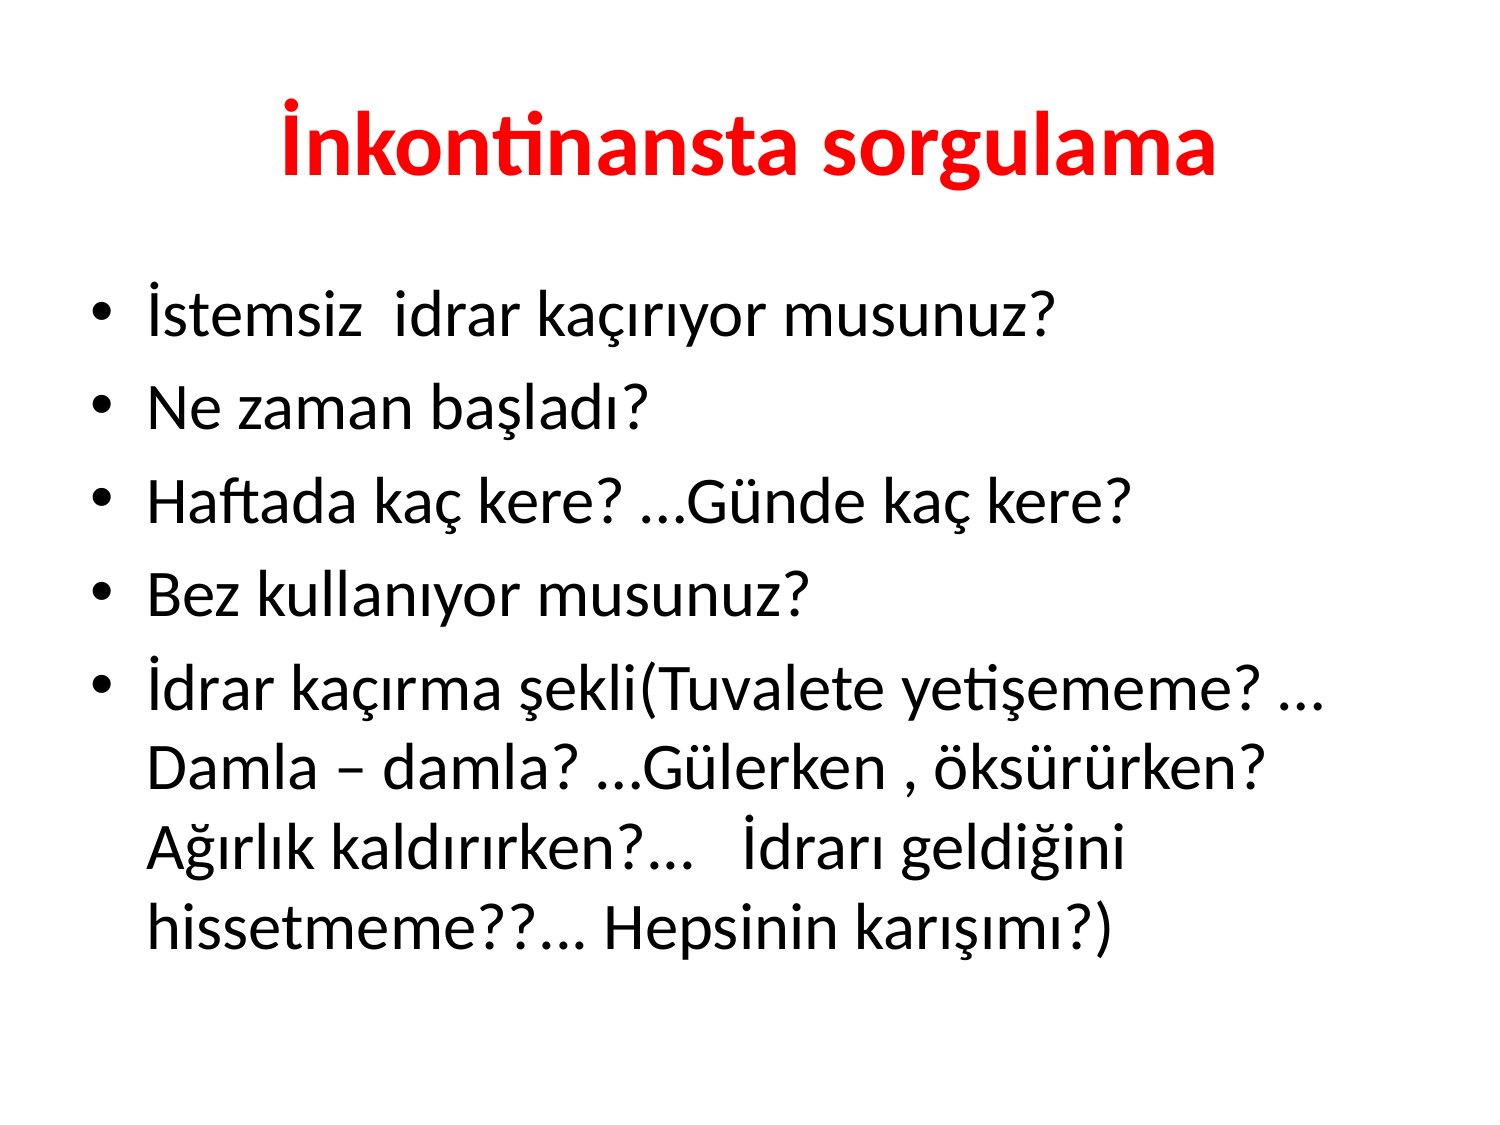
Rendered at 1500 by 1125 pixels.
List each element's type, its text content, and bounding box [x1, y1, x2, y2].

title İnkontinansta sorgulama [75, 45, 1425, 233]
list İstemsiz idrar kaçırıyor musunuz? Ne zaman başladı? Haftada kaç kere? …Günde kaç kere? Bez kullanıyor musunuz? İdrar kaçırma şekli(Tuvalete yetişememe? …Damla – damla? …Gülerken , öksürürken? Ağırlık kaldırırken?... İdrarı geldiğini hissetmeme??... Hepsinin karışımı?) [75, 262, 1425, 1005]
